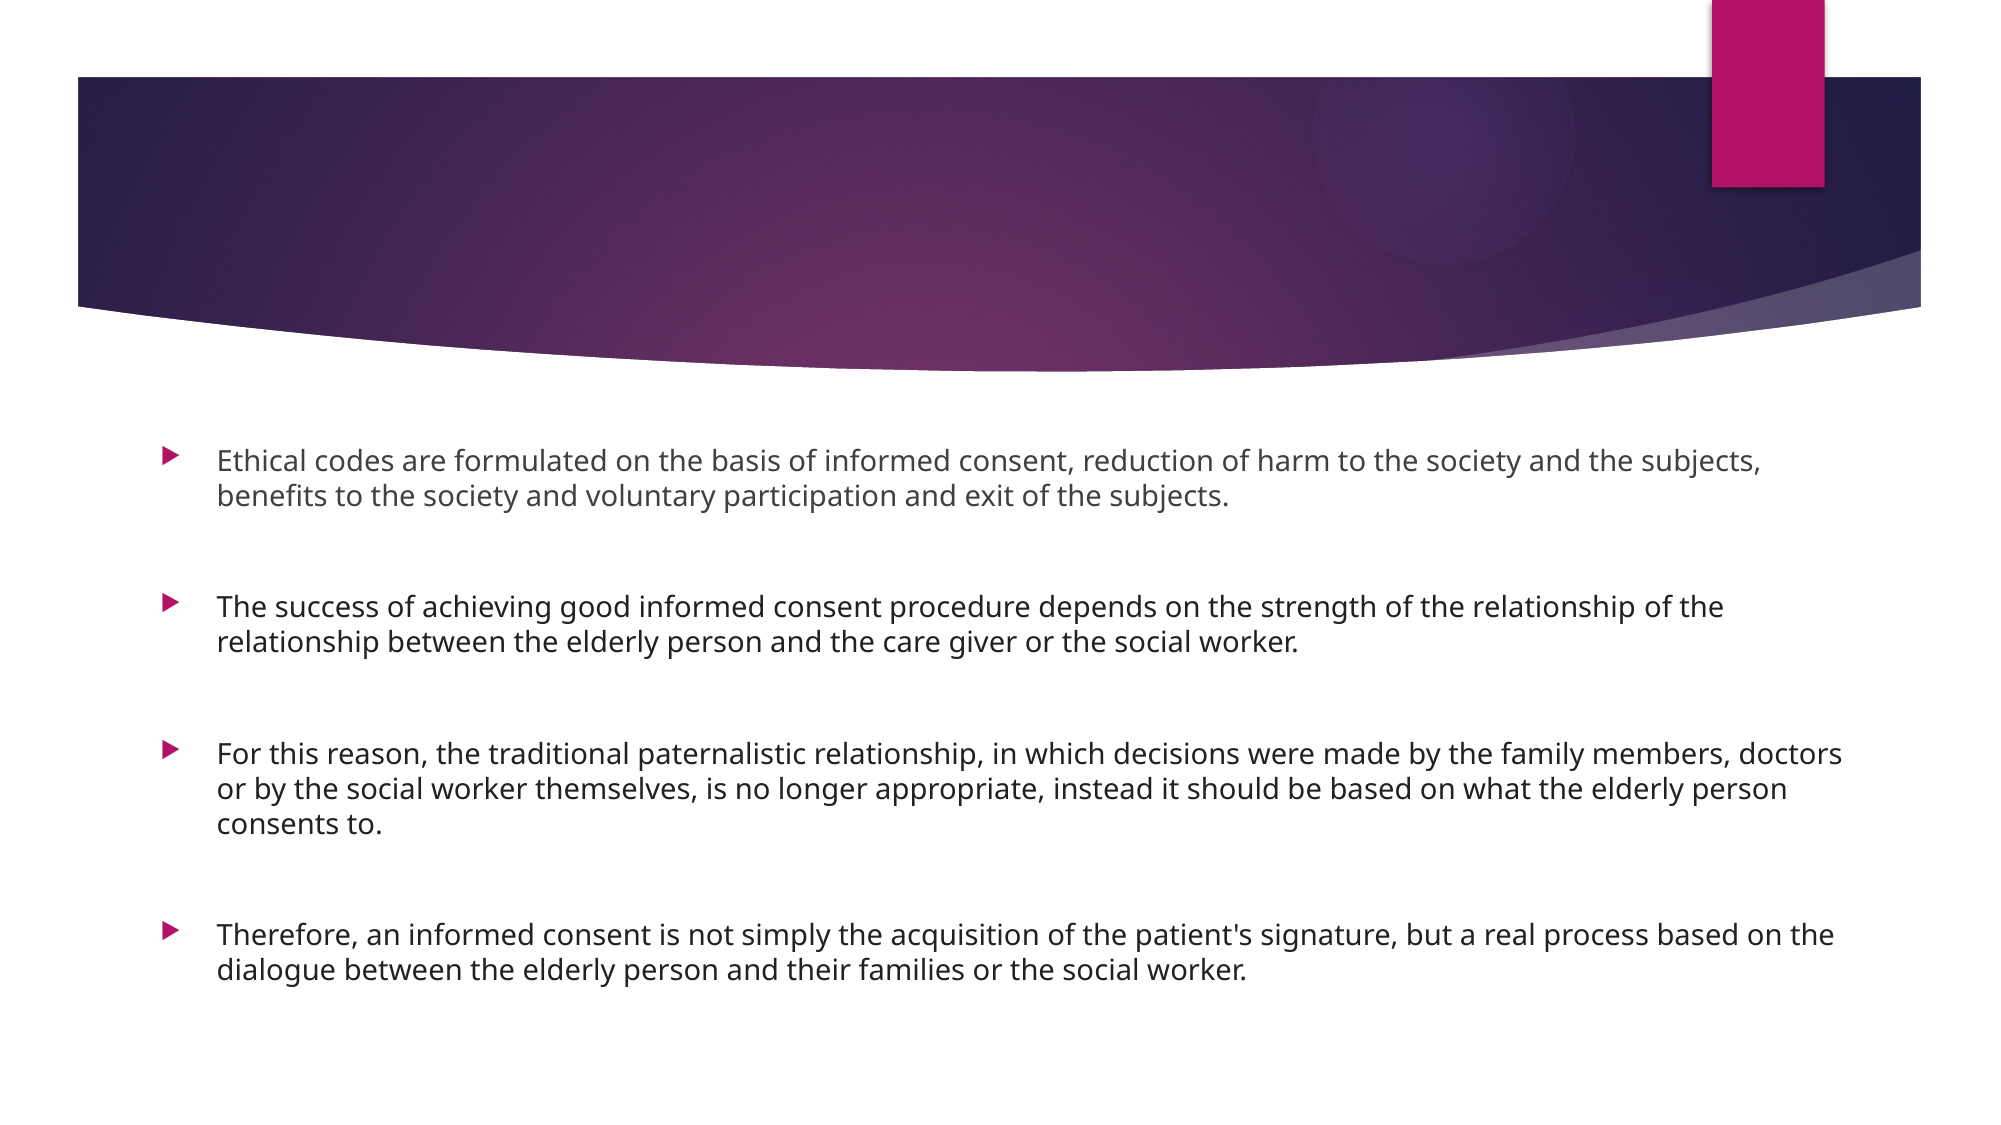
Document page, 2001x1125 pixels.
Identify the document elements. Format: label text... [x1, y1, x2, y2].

list Ethical codes are formulated on the basis of informed consent, reduction of harm to the society and the subjects, benefits to the society and voluntary participation and exit of the subjects. The success of achieving good informed consent procedure depends on the strength of the relationship of the relationship between the elderly person and the care giver or the social worker. For this reason, the traditional paternalistic relationship, in which decisions were made by the family members, doctors or by the social worker themselves, is no longer appropriate, instead it should be based on what the elderly person consents to. Therefore, an informed consent is not simply the acquisition of the patient's signature, but a real process based on the dialogue between the elderly person and their families or the social worker. [145, 434, 1877, 1125]
